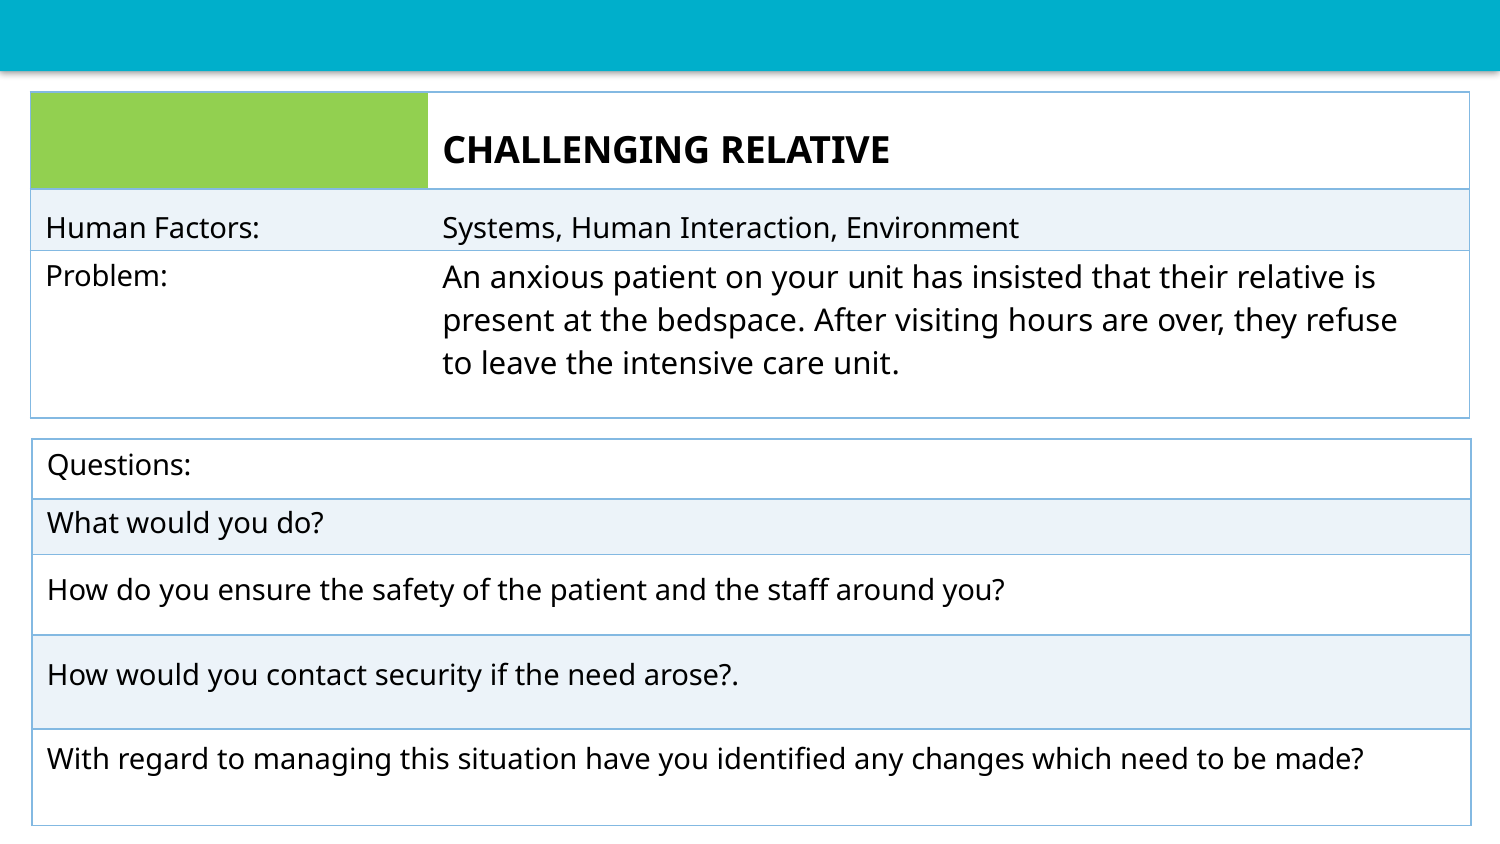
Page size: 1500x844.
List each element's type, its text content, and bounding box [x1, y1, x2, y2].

table_cell Problem: [31, 251, 428, 417]
table_header Questions: [33, 440, 1470, 498]
table_cell Human Factors: [31, 190, 428, 250]
table_cell What would you do? [33, 500, 1470, 554]
table_cell How would you contact security if the need arose?. [33, 636, 1470, 728]
table_header CHALLENGING RELATIVE [428, 93, 1469, 188]
table_cell Systems, Human Interaction, Environment [428, 190, 1469, 250]
table_header [31, 93, 428, 188]
table_cell With regard to managing this situation have you identified any changes which need to be made? [33, 730, 1470, 825]
table_cell An anxious patient on your unit has insisted that their relative is present at the bedspace. After visiting hours are over, they refuse to leave the intensive care unit. [428, 251, 1469, 417]
table_cell How do you ensure the safety of the patient and the staff around you? [33, 555, 1470, 634]
